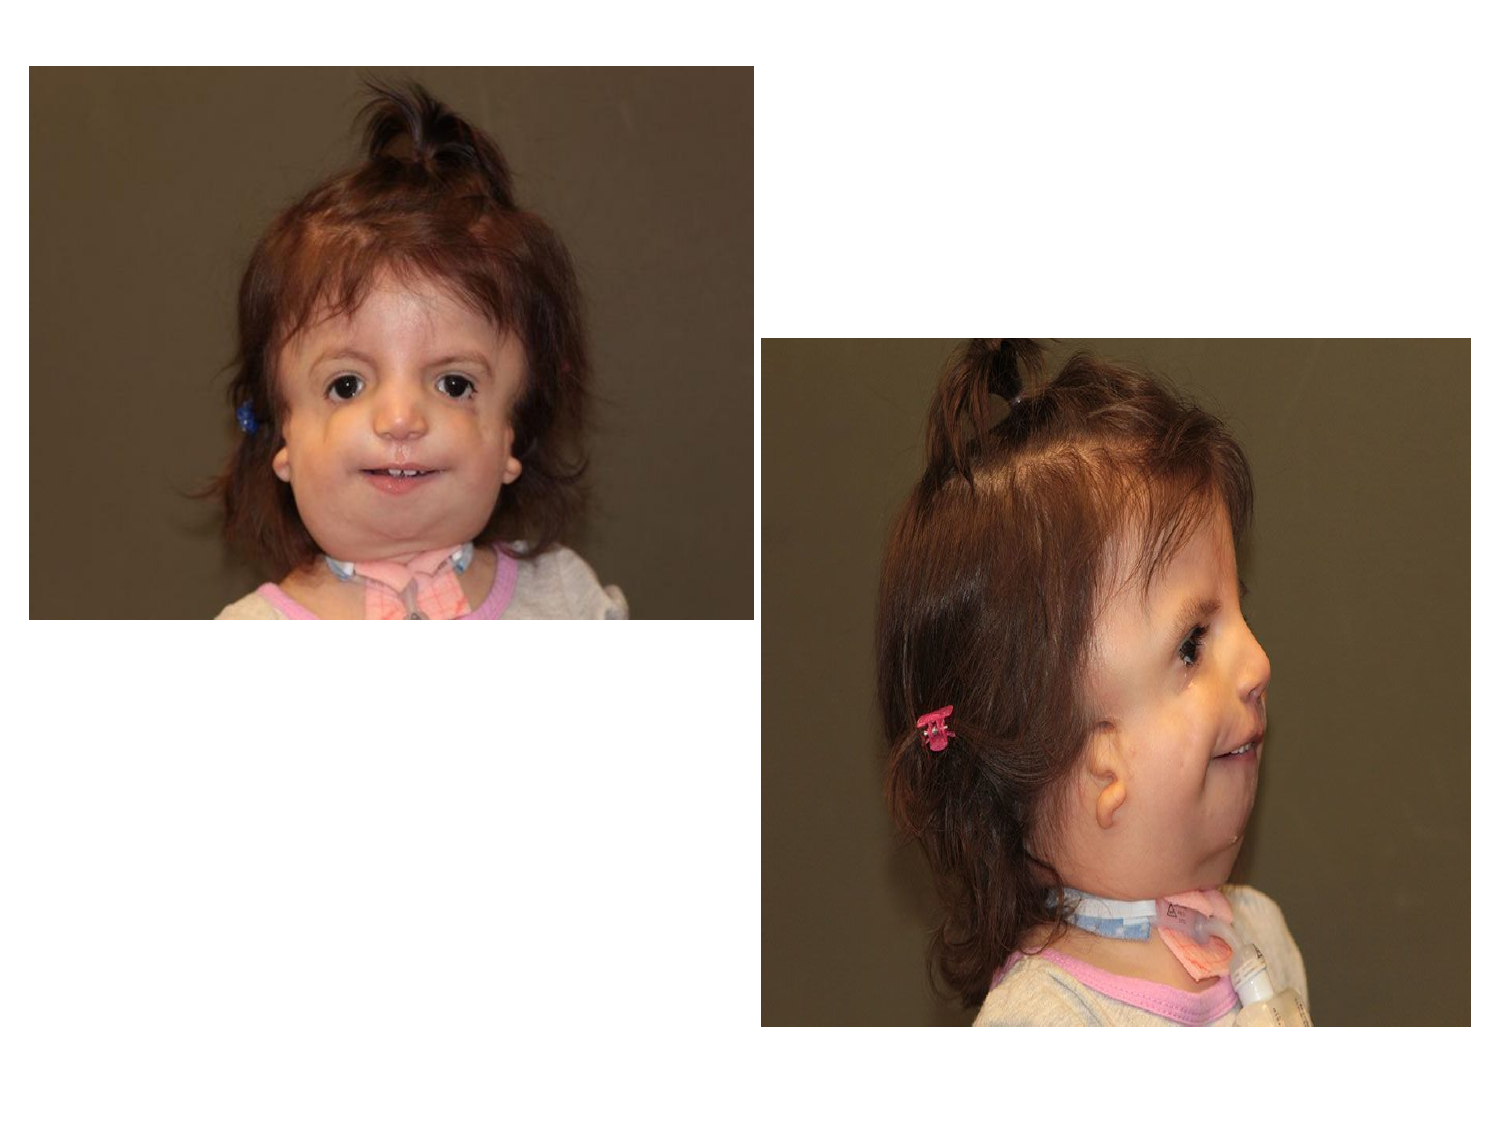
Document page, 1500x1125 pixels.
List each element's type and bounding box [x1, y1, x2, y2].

picture [761, 337, 1471, 1028]
list [29, 66, 754, 620]
